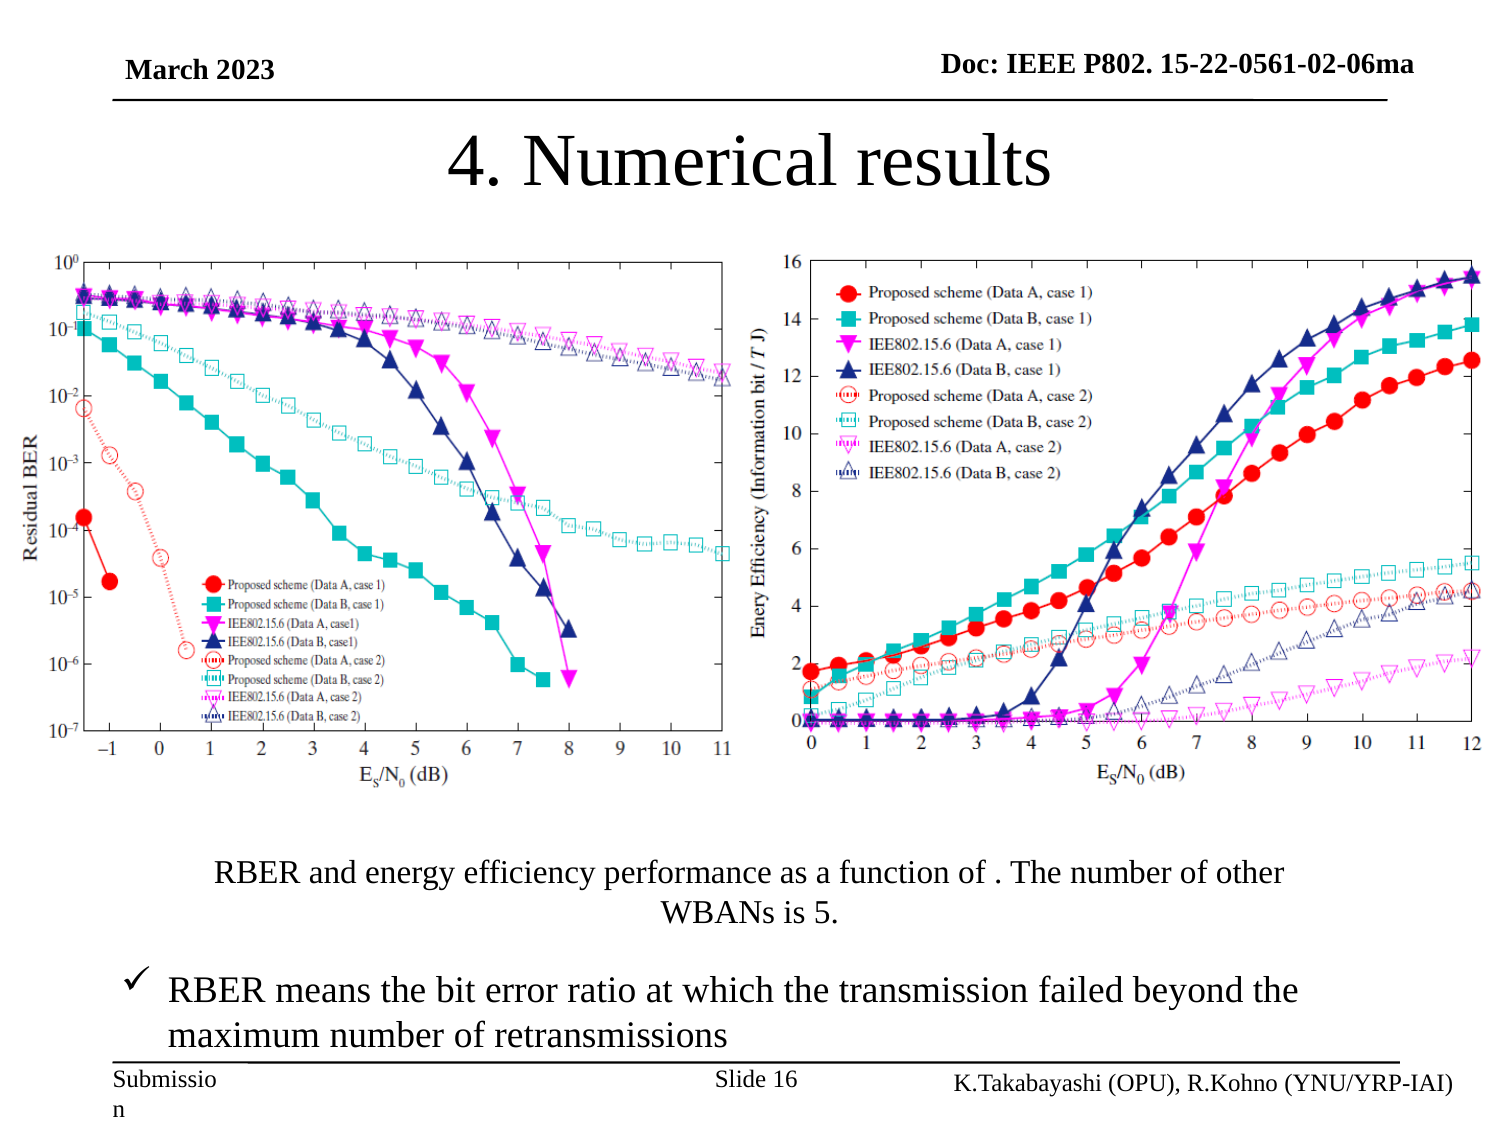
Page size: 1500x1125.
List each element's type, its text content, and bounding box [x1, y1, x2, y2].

text_box RBER means the bit error ratio at which the transmission failed beyond the maximum number of retransmissions [106, 957, 1394, 1062]
footer K.Takabayashi (OPU), R.Kohno (YNU/YRP-IAI) [938, 1058, 1471, 1125]
picture [9, 222, 1495, 796]
slide_number Slide 16 [712, 1062, 801, 1093]
title 4. Numerical results [112, 67, 1388, 237]
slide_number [124, 49, 388, 67]
